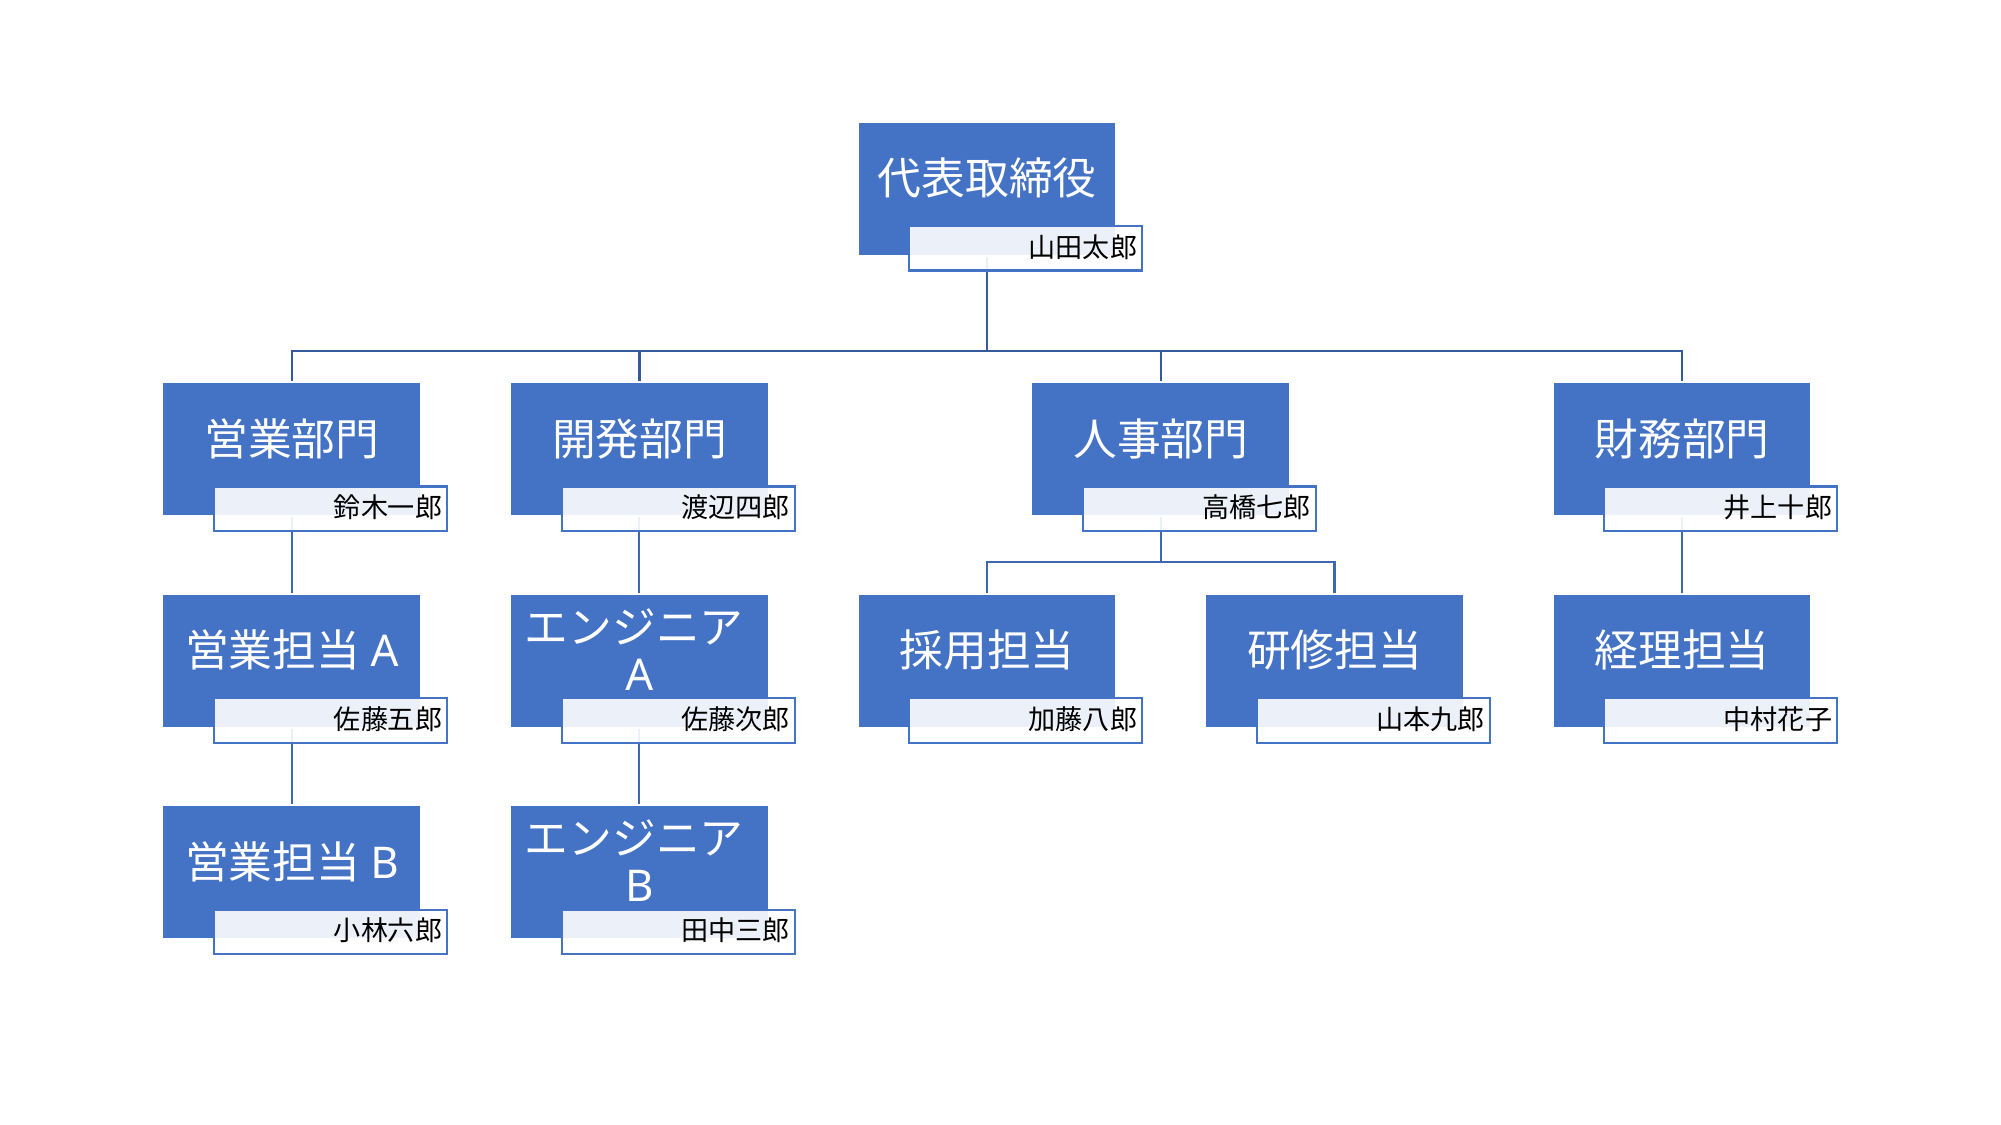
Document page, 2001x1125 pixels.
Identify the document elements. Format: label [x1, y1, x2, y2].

text_box [144, 0, 1856, 1125]
